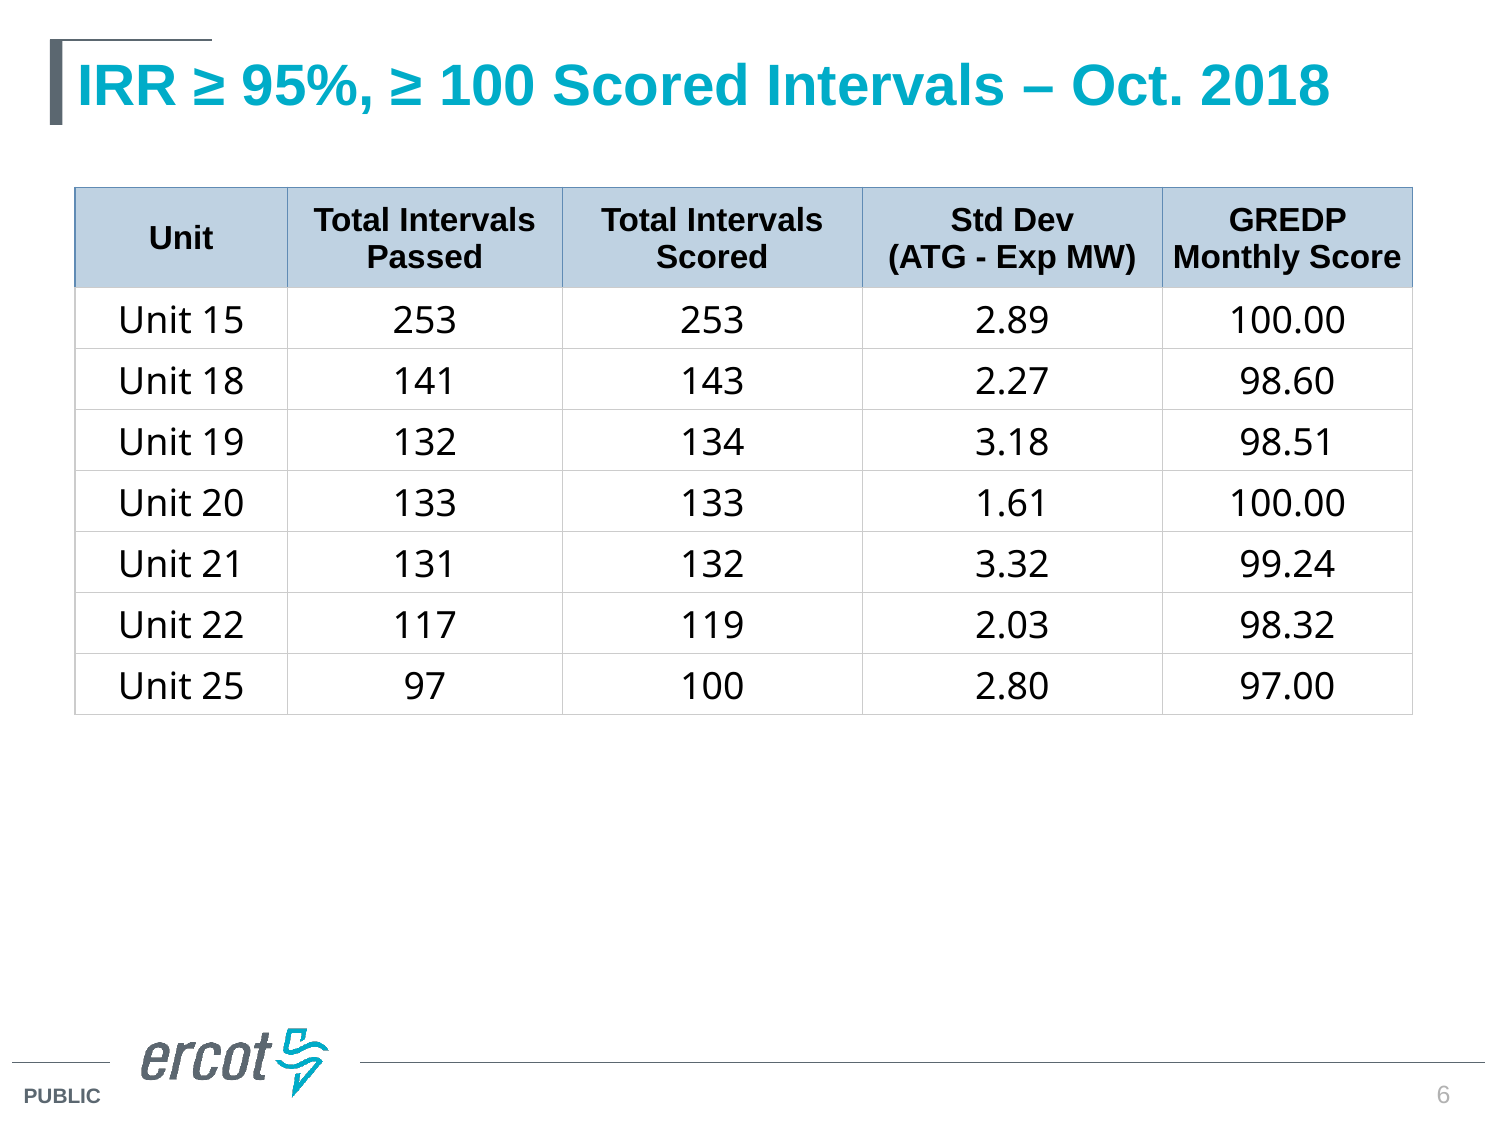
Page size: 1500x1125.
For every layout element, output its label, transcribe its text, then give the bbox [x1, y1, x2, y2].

table_cell 132 [288, 410, 562, 470]
table_header Total Intervals Scored [563, 188, 862, 287]
picture [137, 1024, 332, 1100]
table_cell Unit 18 [76, 349, 287, 409]
table_header Total Intervals Passed [288, 188, 562, 287]
table_cell Unit 15 [76, 288, 287, 348]
table_cell 1.61 [863, 471, 1162, 531]
table_cell 100 [563, 654, 862, 714]
table_cell 132 [563, 532, 862, 592]
table_cell Unit 25 [76, 654, 287, 714]
table_cell 141 [288, 349, 562, 409]
title IRR ≥ 95%, ≥ 100 Scored Intervals – Oct. 2018 [62, 39, 1450, 158]
table_cell 133 [288, 471, 562, 531]
table_cell Unit 20 [76, 471, 287, 531]
table_header Unit [76, 188, 287, 287]
slide_number 6 [1412, 1076, 1475, 1112]
table_cell 253 [288, 288, 562, 348]
table_cell 2.89 [863, 288, 1162, 348]
table_cell 100.00 [1163, 471, 1412, 531]
table_header GREDP Monthly Score [1163, 188, 1412, 287]
table_cell 98.32 [1163, 593, 1412, 653]
table_cell 253 [563, 288, 862, 348]
table_header Std Dev (ATG - Exp MW) [863, 188, 1162, 287]
table_cell 3.18 [863, 410, 1162, 470]
table_cell 133 [563, 471, 862, 531]
table_cell 2.27 [863, 349, 1162, 409]
table_cell 98.60 [1163, 349, 1412, 409]
table_cell 143 [563, 349, 862, 409]
table_cell 98.51 [1163, 410, 1412, 470]
table_cell 119 [563, 593, 862, 653]
table_cell 97.00 [1163, 654, 1412, 714]
table_cell 2.03 [863, 593, 1162, 653]
table_cell Unit 21 [76, 532, 287, 592]
table_cell Unit 19 [76, 410, 287, 470]
table_cell Unit 22 [76, 593, 287, 653]
table_cell 2.80 [863, 654, 1162, 714]
table_cell 100.00 [1163, 288, 1412, 348]
table_cell 134 [563, 410, 862, 470]
table_cell 131 [288, 532, 562, 592]
table_cell 117 [288, 593, 562, 653]
table_cell 99.24 [1163, 532, 1412, 592]
table_cell 3.32 [863, 532, 1162, 592]
table_cell 97 [288, 654, 562, 714]
